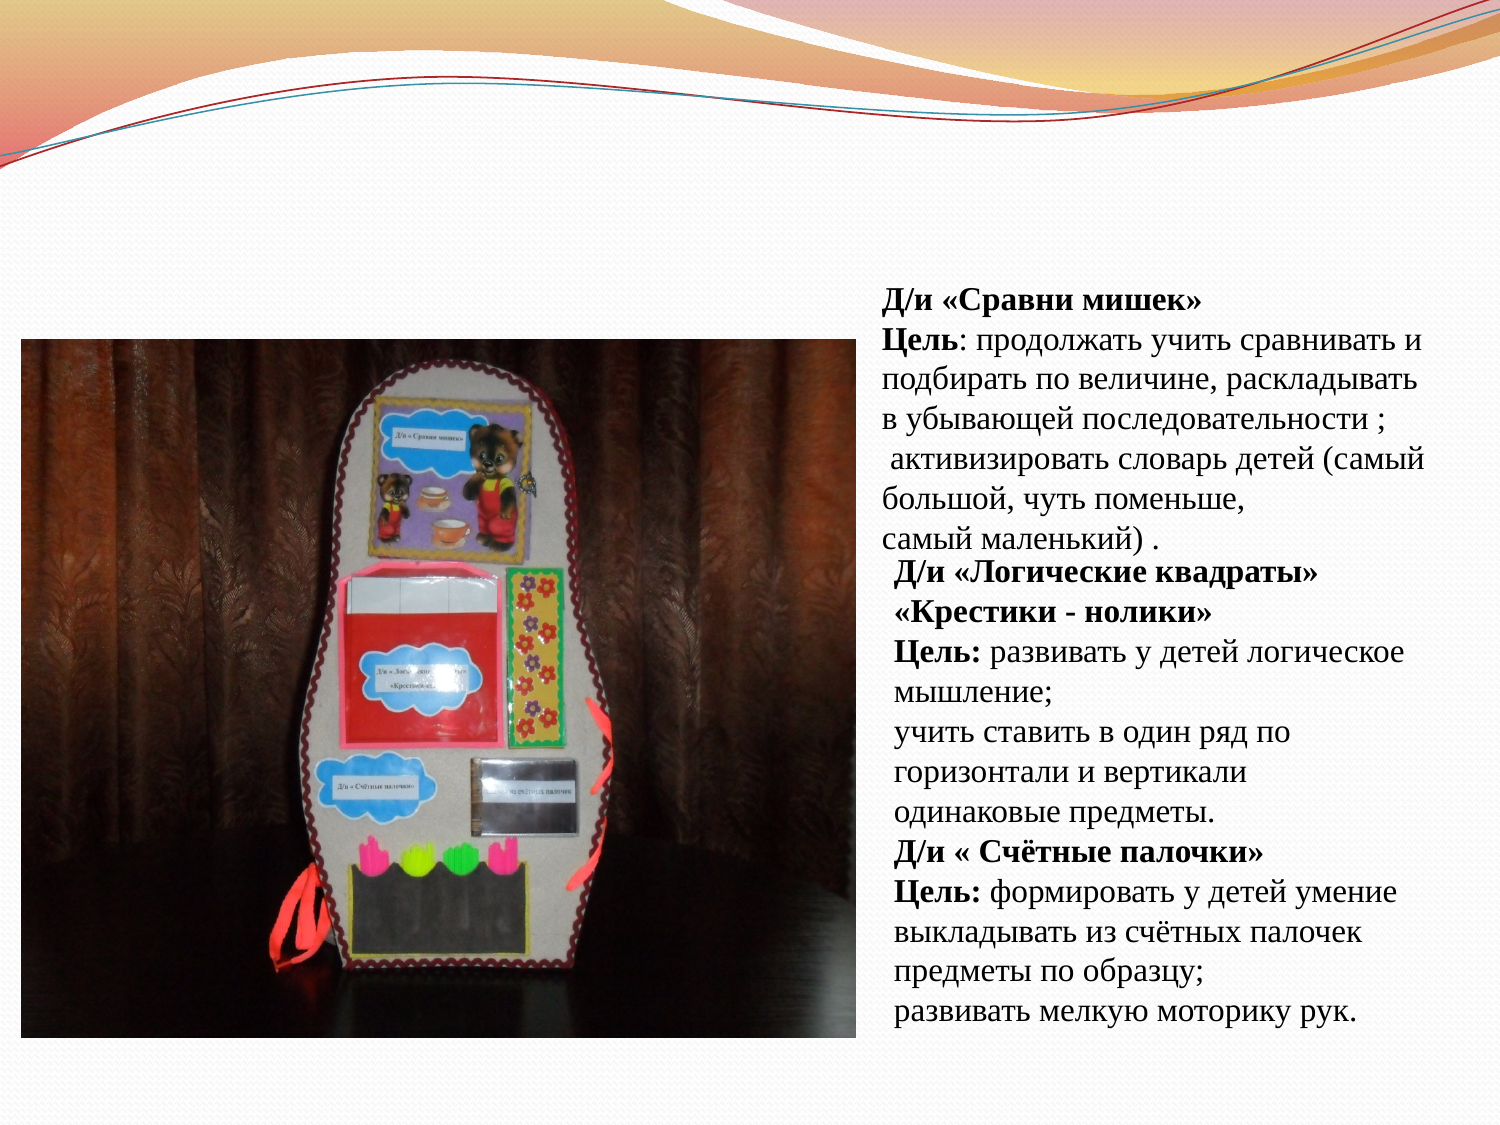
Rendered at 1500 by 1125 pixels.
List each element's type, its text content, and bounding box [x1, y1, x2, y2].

text_box Д/и «Логические квадраты» «Крестики - нолики» Цель: развивать у детей логическое мышление; учить ставить в один ряд по горизонтали и вертикали одинаковые предметы. Д/и « Счётные палочки» Цель: формировать у детей умение выкладывать из счётных палочек предметы по образцу; развивать мелкую моторику рук. [878, 541, 1465, 1036]
text_box Д/и «Сравни мишек» Цель: продолжать учить сравнивать и подбирать по величине, раскладывать в убывающей последовательности ; активизировать словарь детей (самый большой, чуть поменьше, самый маленький) . [867, 269, 1453, 564]
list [20, 339, 857, 1038]
